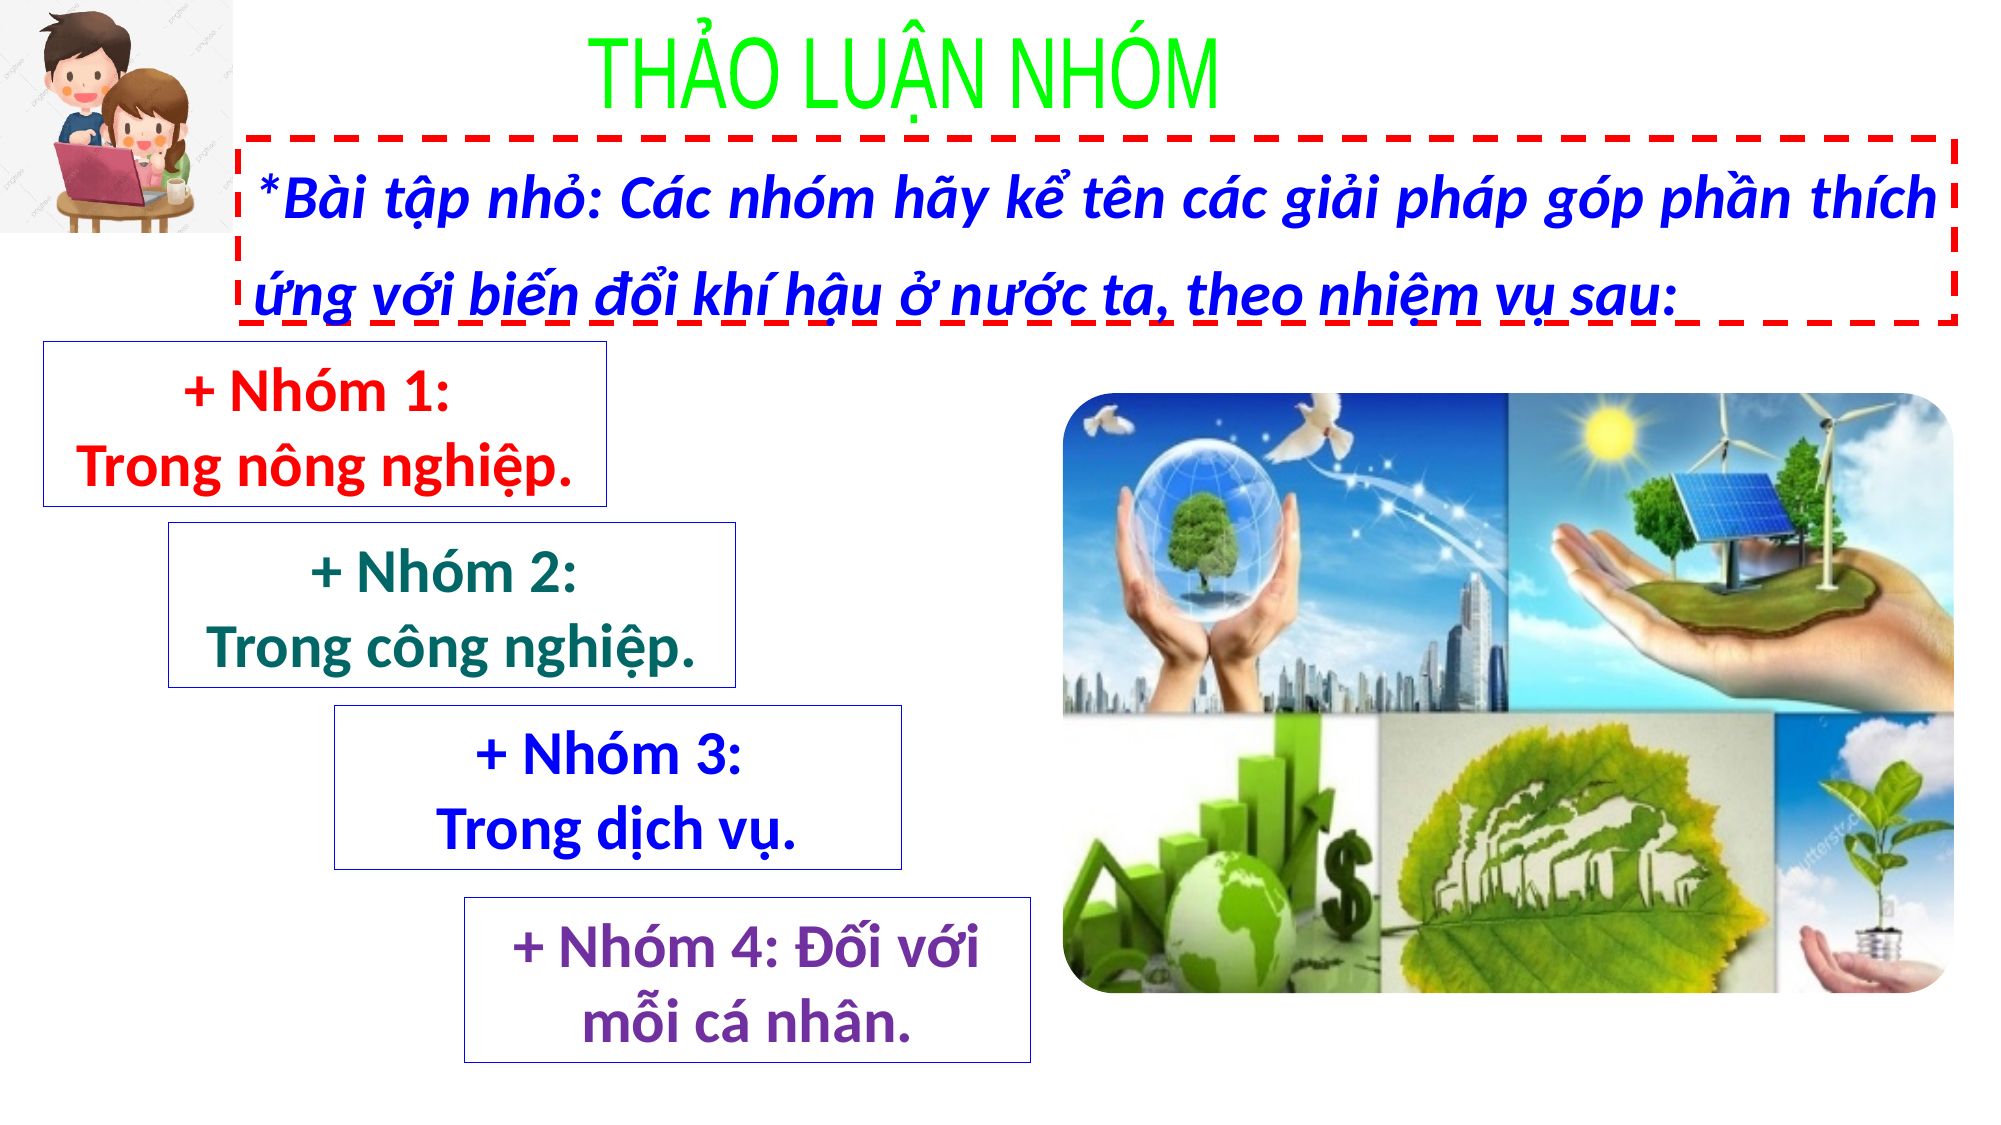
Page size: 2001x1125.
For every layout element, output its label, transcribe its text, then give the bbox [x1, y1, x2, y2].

text_box + Nhóm 1: Trong nông nghiệp. [43, 341, 607, 507]
text_box *Bài tập nhỏ: Các nhóm hãy kể tên các giải pháp góp phần thích ứng với biến đổi khí hậu ở nước ta, theo nhiệm vụ sau: [237, 137, 1956, 324]
text_box + Nhóm 2: Trong công nghiệp. [168, 522, 736, 688]
picture [0, 0, 233, 233]
text_box + Nhóm 3: Trong dịch vụ. [334, 705, 902, 870]
picture [1062, 393, 1954, 994]
text_box + Nhóm 4: Đối với mỗi cá nhân. [464, 897, 1031, 1063]
